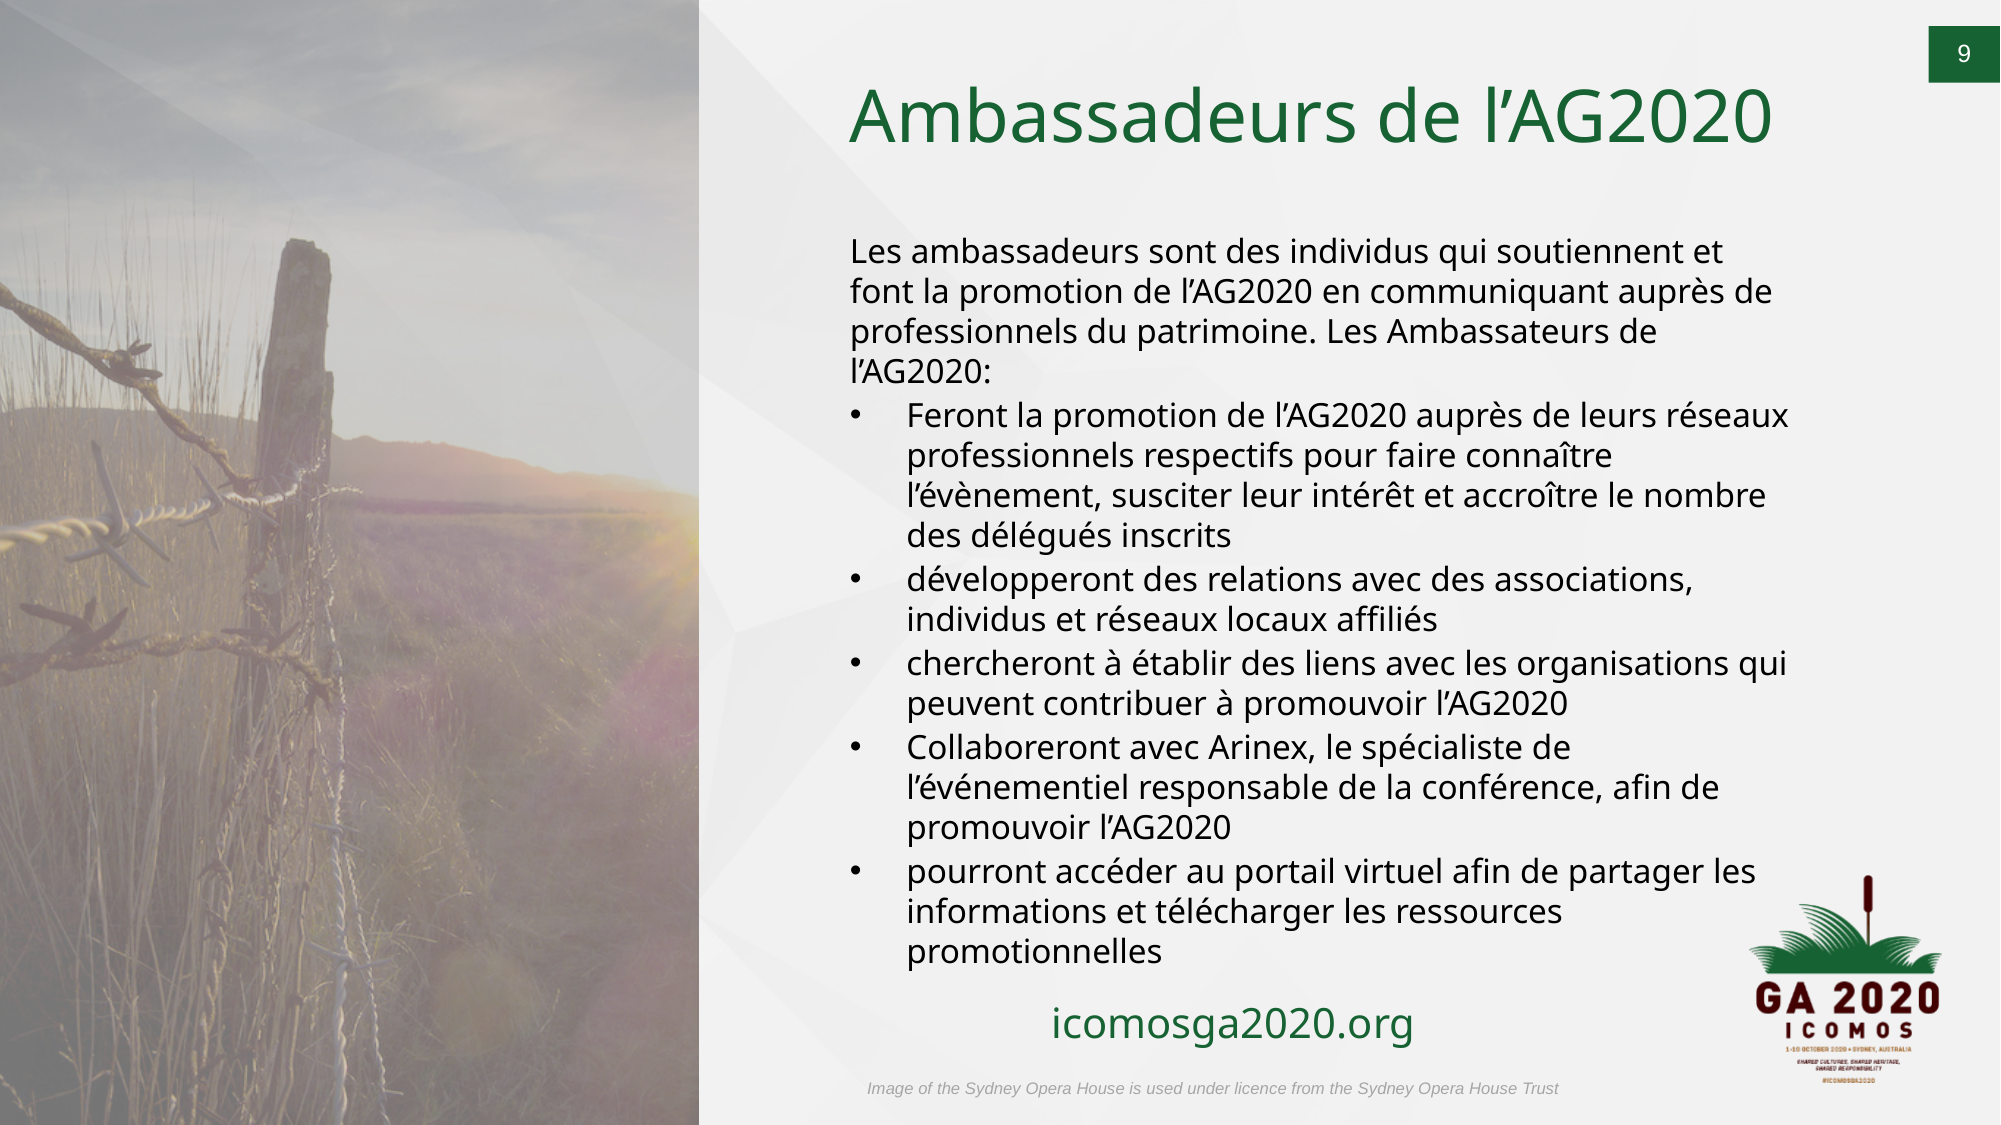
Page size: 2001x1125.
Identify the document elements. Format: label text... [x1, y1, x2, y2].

text_box icomosga2020.org [856, 1002, 1612, 1052]
list Ambassadeurs de l’AG2020 [850, 79, 2000, 169]
picture [1740, 859, 1950, 1125]
picture [0, 0, 1698, 1125]
text_box Les ambassadeurs sont des individus qui soutiennent et font la promotion de l’AG2020 en communiquant auprès de professionnels du patrimoine. Les Ambassateurs de l’AG2020: Feront la promotion de l’AG2020 auprès de leurs réseaux professionnels respectifs pour faire connaître l’évènement, susciter leur intérêt et accroître le nombre des délégués inscrits développeront des relations avec des associations, individus et réseaux locaux affiliés chercheront à établir des liens avec les organisations qui peuvent contribuer à promouvoir l’AG2020 Collaboreront avec Arinex, le spécialiste de l’événementiel responsable de la conférence, afin de promouvoir l’AG2020 pourront accéder au portail virtuel afin de partager les informations et télécharger les ressources promotionnelles [850, 230, 1792, 918]
